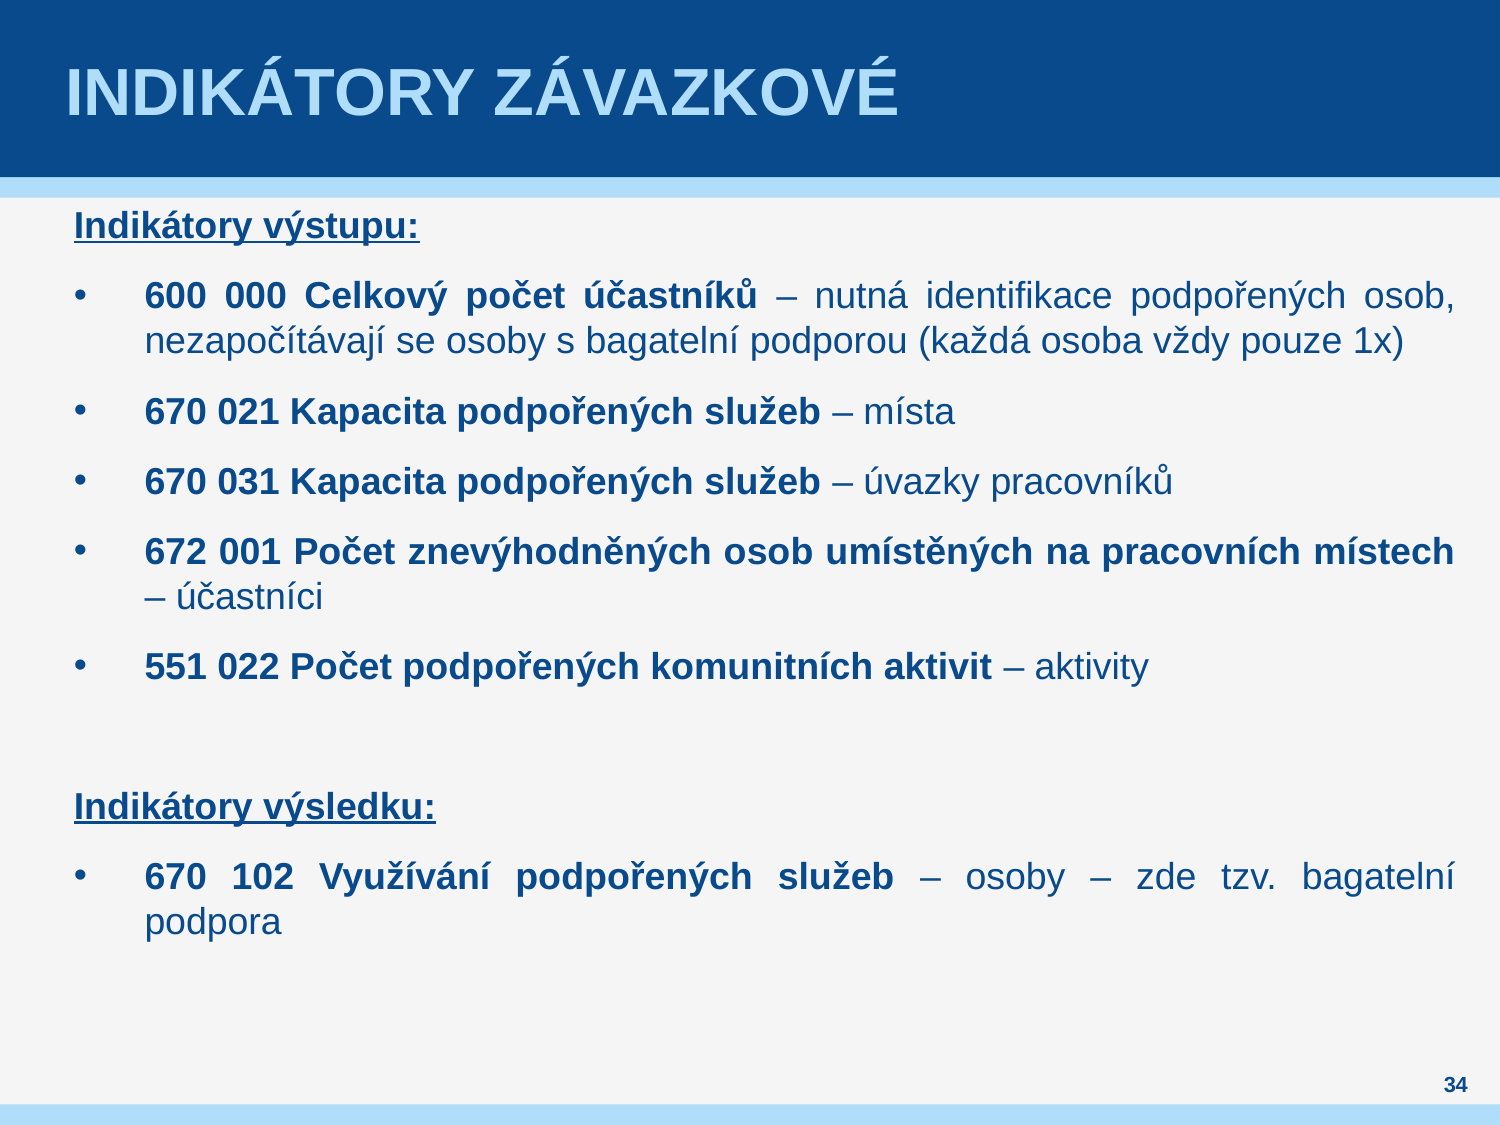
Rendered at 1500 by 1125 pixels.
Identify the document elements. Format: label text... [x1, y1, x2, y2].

title Indikátory závazkové [59, 0, 1441, 178]
list Indikátory výstupu: 600 000 Celkový počet účastníků – nutná identifikace podpořených osob, nezapočítávají se osoby s bagatelní podporou (každá osoba vždy pouze 1x) 670 021 Kapacita podpořených služeb – místa 670 031 Kapacita podpořených služeb – úvazky pracovníků 672 001 Počet znevýhodněných osob umístěných na pracovních místech – účastníci 551 022 Počet podpořených komunitních aktivit – aktivity Indikátory výsledku: 670 102 Využívání podpořených služeb – osoby – zde tzv. bagatelní podpora [73, 201, 1456, 1099]
slide_number 34 [1417, 1068, 1495, 1099]
